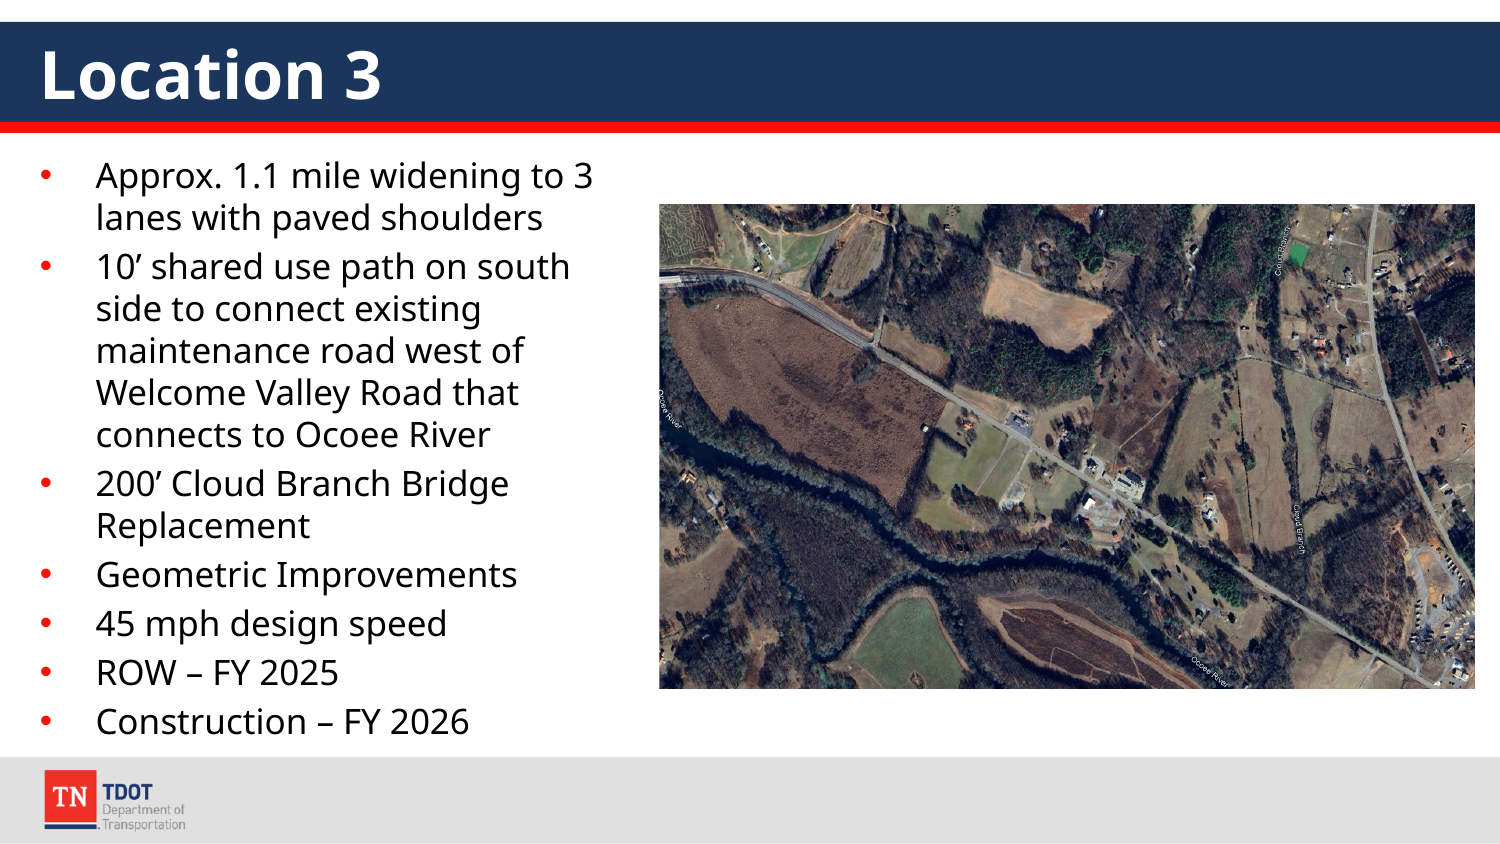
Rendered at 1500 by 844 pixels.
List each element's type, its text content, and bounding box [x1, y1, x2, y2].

picture [659, 204, 1476, 689]
text_box Approx. 1.1 mile widening to 3 lanes with paved shoulders 10’ shared use path on south side to connect existing maintenance road west of Welcome Valley Road that connects to Ocoee River 200’ Cloud Branch Bridge Replacement Geometric Improvements 45 mph design speed ROW – FY 2025 Construction – FY 2026 [24, 145, 635, 756]
picture [37, 756, 194, 844]
title Location 3 [24, 21, 1475, 124]
